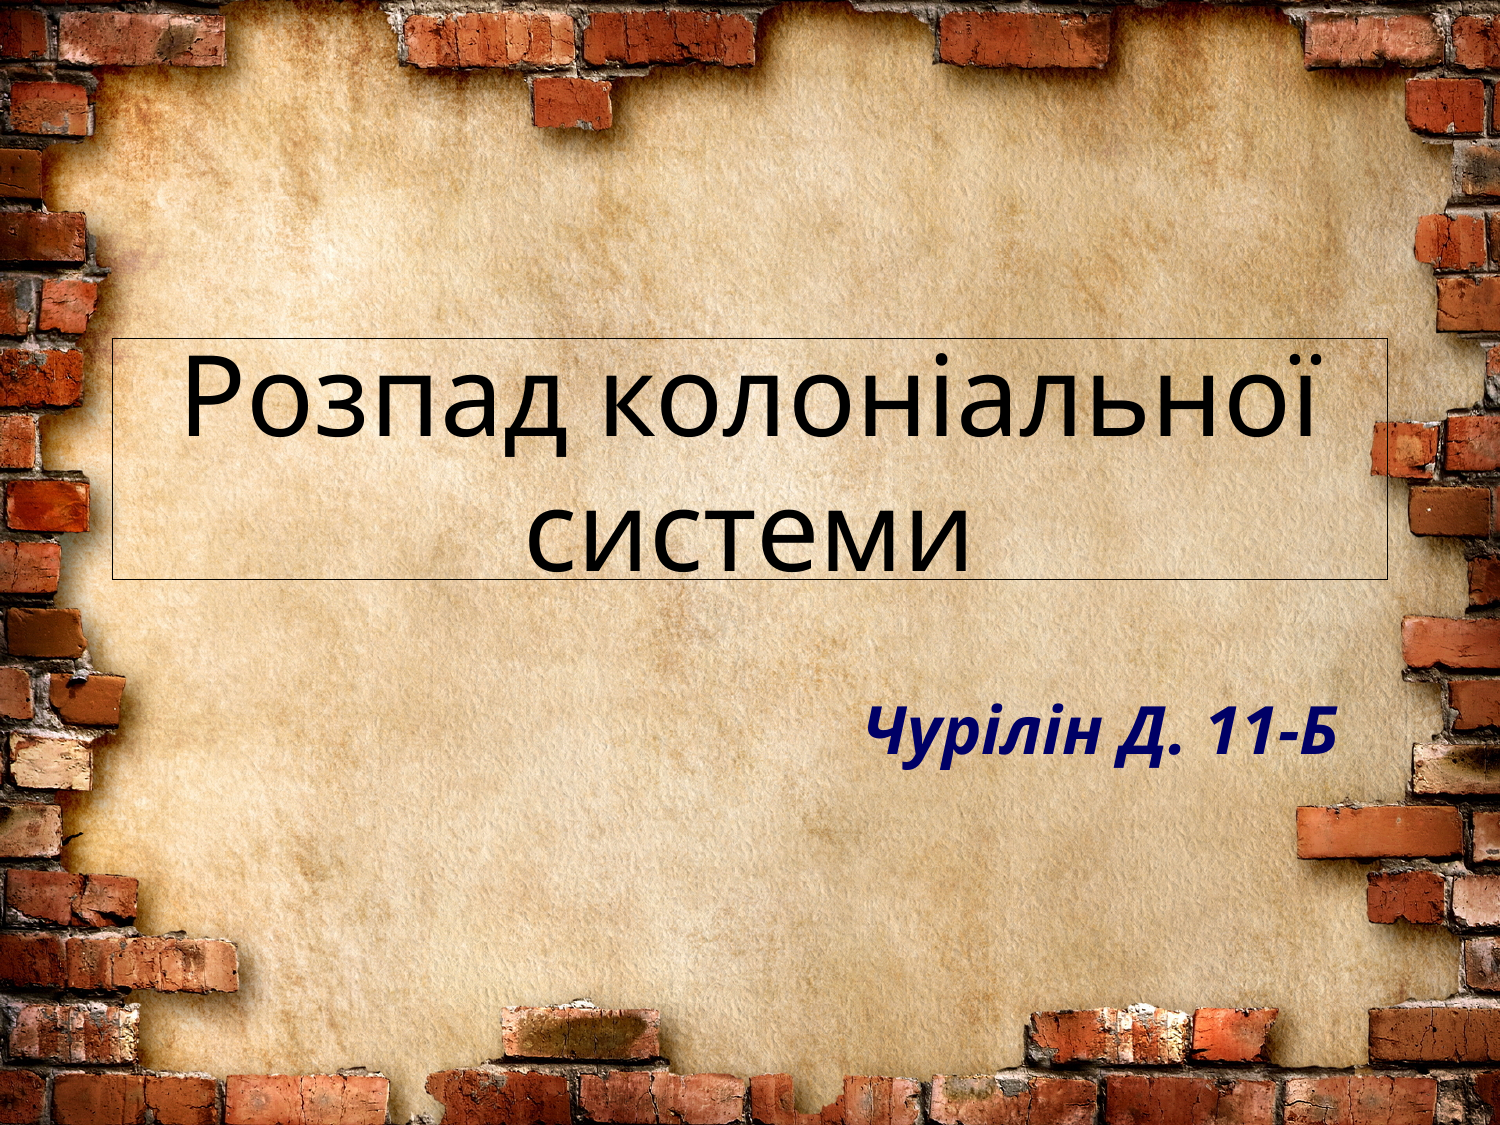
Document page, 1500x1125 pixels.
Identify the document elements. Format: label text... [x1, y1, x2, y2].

title Розпад колоніальної системи [112, 338, 1388, 580]
subtitle Чурілін Д. 11-Б [809, 680, 1394, 969]
picture [0, 0, 1500, 1125]
